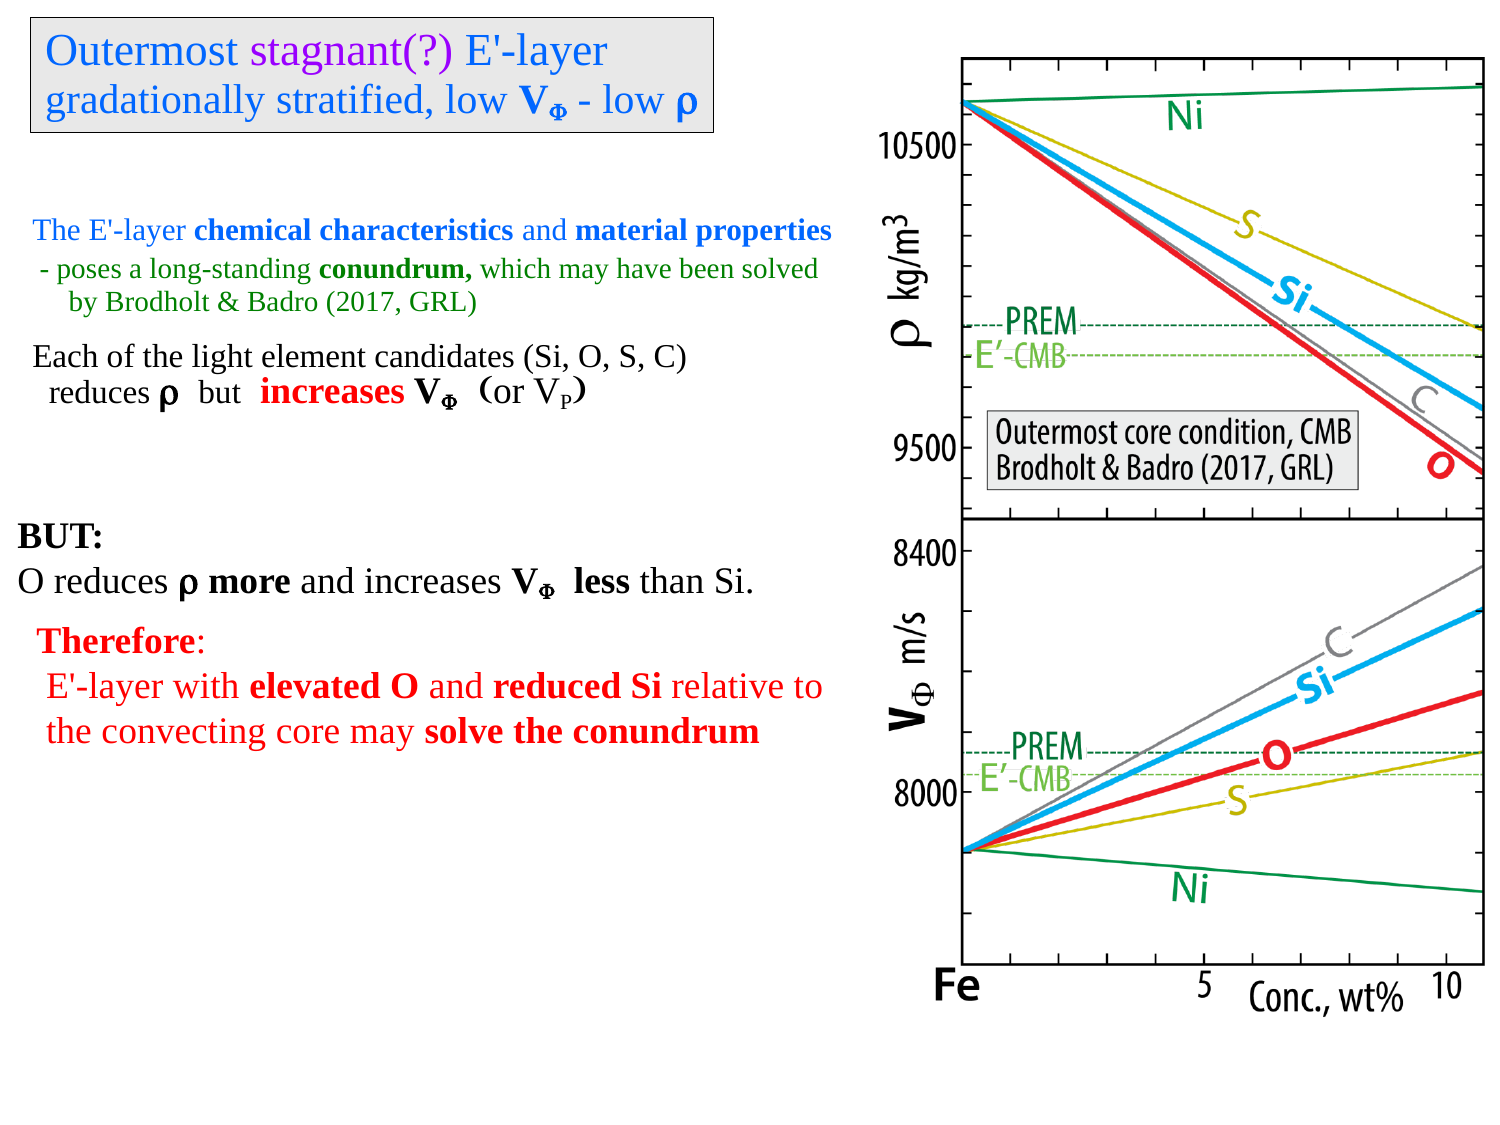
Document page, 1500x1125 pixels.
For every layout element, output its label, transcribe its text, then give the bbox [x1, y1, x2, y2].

text_box BUT: O reduces r more and increases VF less than Si. Therefore: E'-layer with elevated O and reduced Si relative to the convecting core may solve the conundrum [2, 503, 839, 759]
text_box The E'-layer chemical characteristics and material properties - poses a long-standing conundrum, which may have been solved by Brodholt & Badro (2017, GRL) Each of the light element candidates (Si, O, S, C) reduces r but increases VF (or VP) [17, 202, 848, 421]
text_box Outermost stagnant(?) E'-layer gradationally stratified, low VF - low r [30, 17, 714, 133]
picture [854, 57, 1485, 1022]
